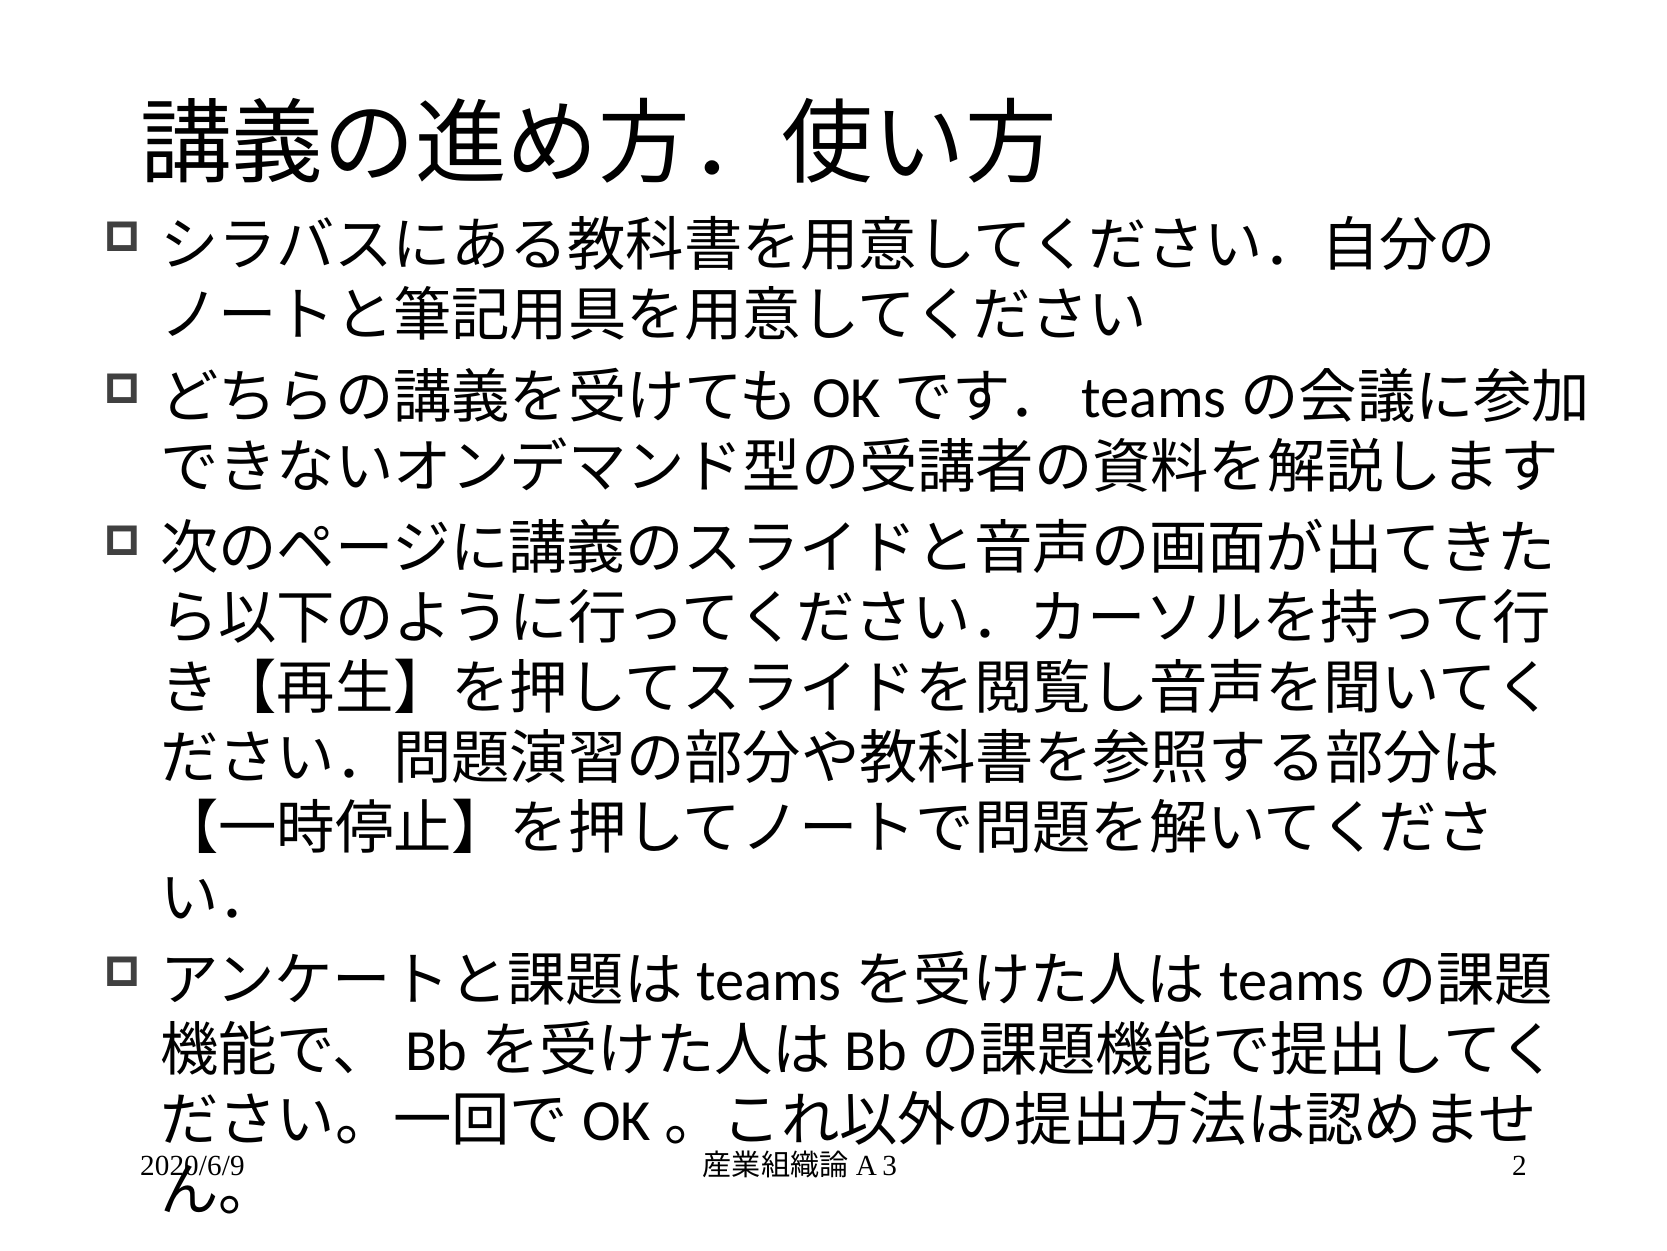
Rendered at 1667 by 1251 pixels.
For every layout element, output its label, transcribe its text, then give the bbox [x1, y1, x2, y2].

title 講義の進め方．使い方 [125, 34, 1542, 199]
footer 産業組織論A 3 [372, 1138, 1194, 1223]
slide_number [124, 1138, 372, 1223]
slide_number 2 [1194, 1138, 1543, 1223]
list シラバスにある教科書を用意してください．自分のノートと筆記用具を用意してください どちらの講義を受けてもOKです．teamsの会議に参加できないオンデマンド型の受講者の資料を解説します 次のページに講義のスライドと音声の画面が出てきたら以下のように行ってください．カーソルを持って行き【再生】を押してスライドを閲覧し音声を聞いてください．問題演習の部分や教科書を参照する部分は【一時停止】を押してノートで問題を解いてください． アンケートと課題はteamsを受けた人はteamsの課題機能で、Bbを受けた人はBbの課題機能で提出してください。一回でOK。これ以外の提出方法は認めません。 [89, 199, 1613, 1104]
